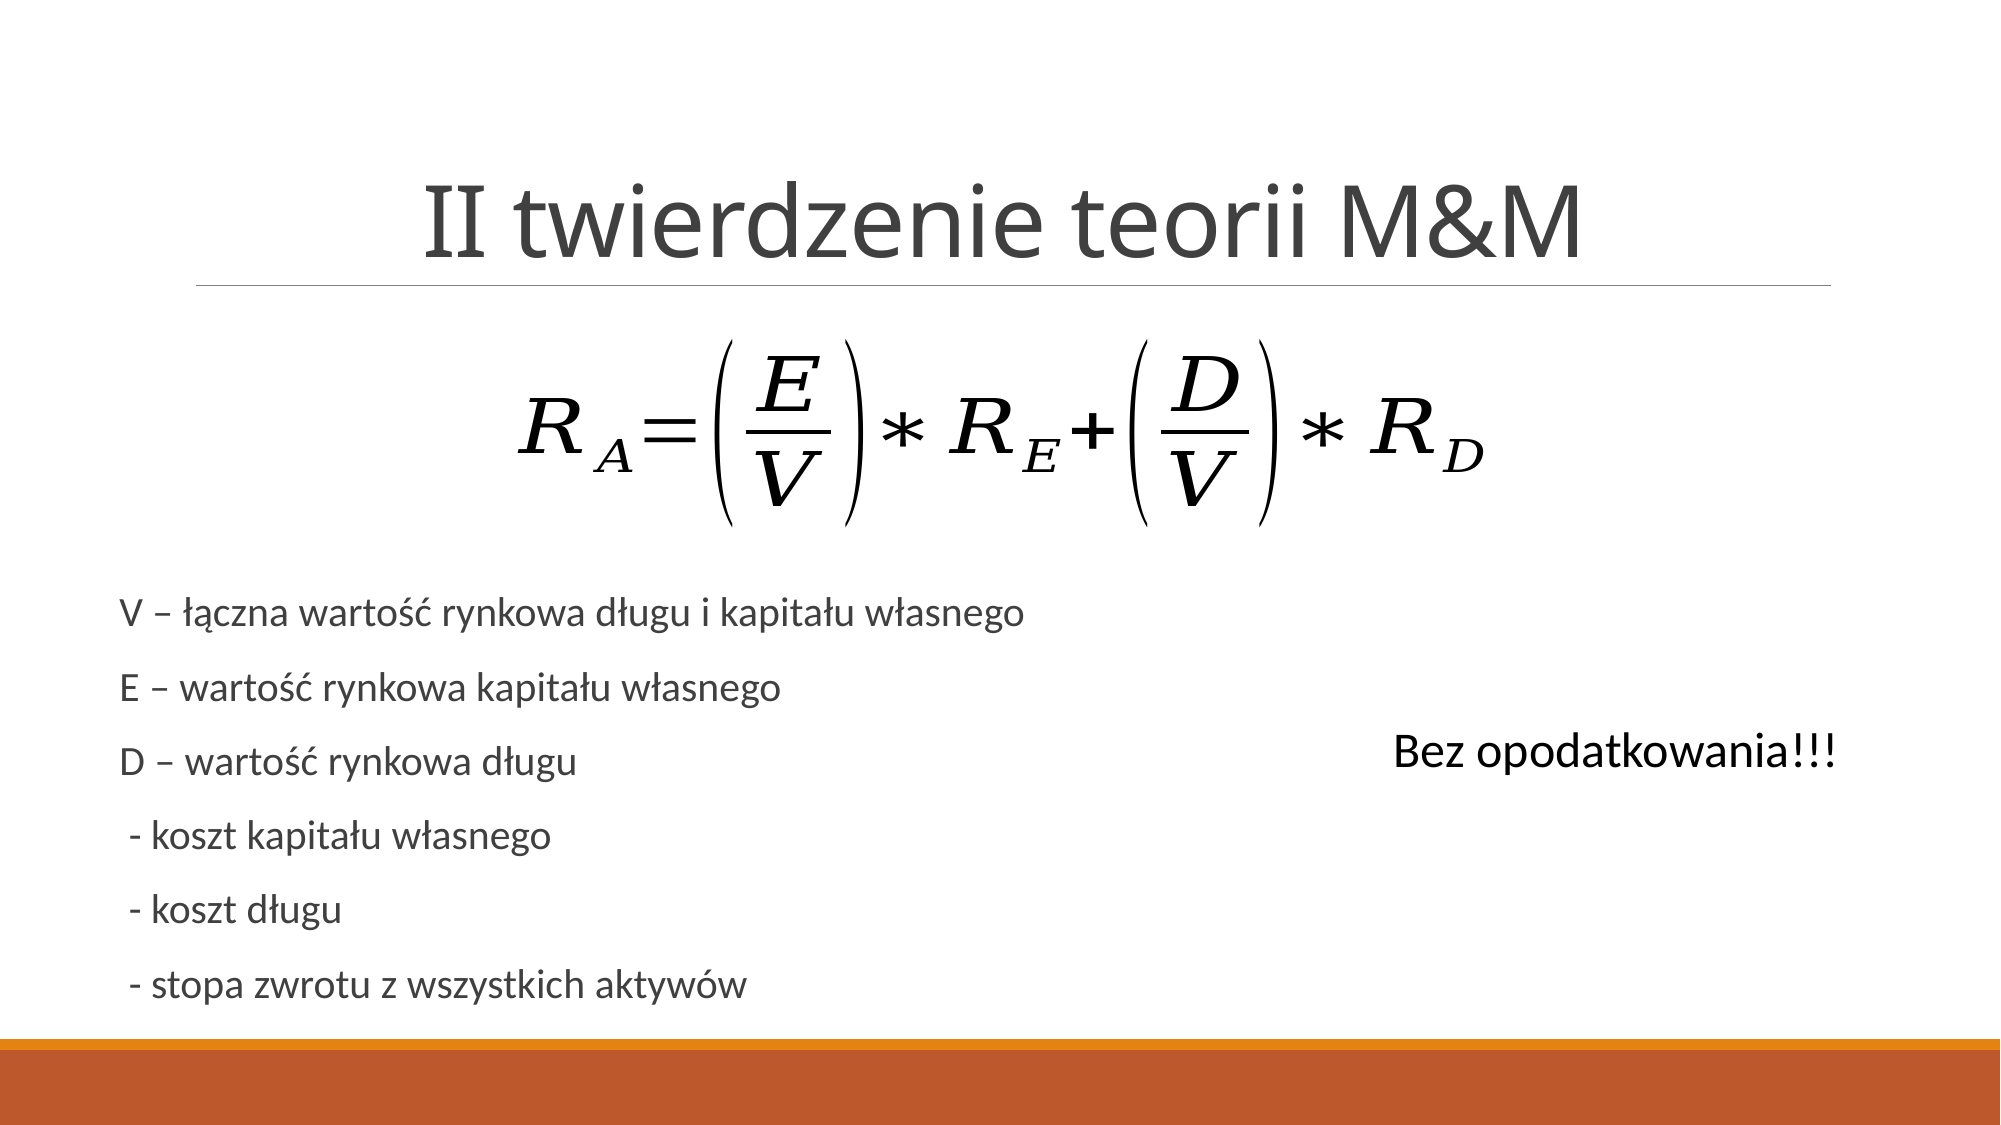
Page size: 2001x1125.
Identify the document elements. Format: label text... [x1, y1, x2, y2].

title II twierdzenie teorii M&M [180, 47, 1830, 285]
text_box Bez opodatkowania!!! [1379, 709, 2000, 785]
